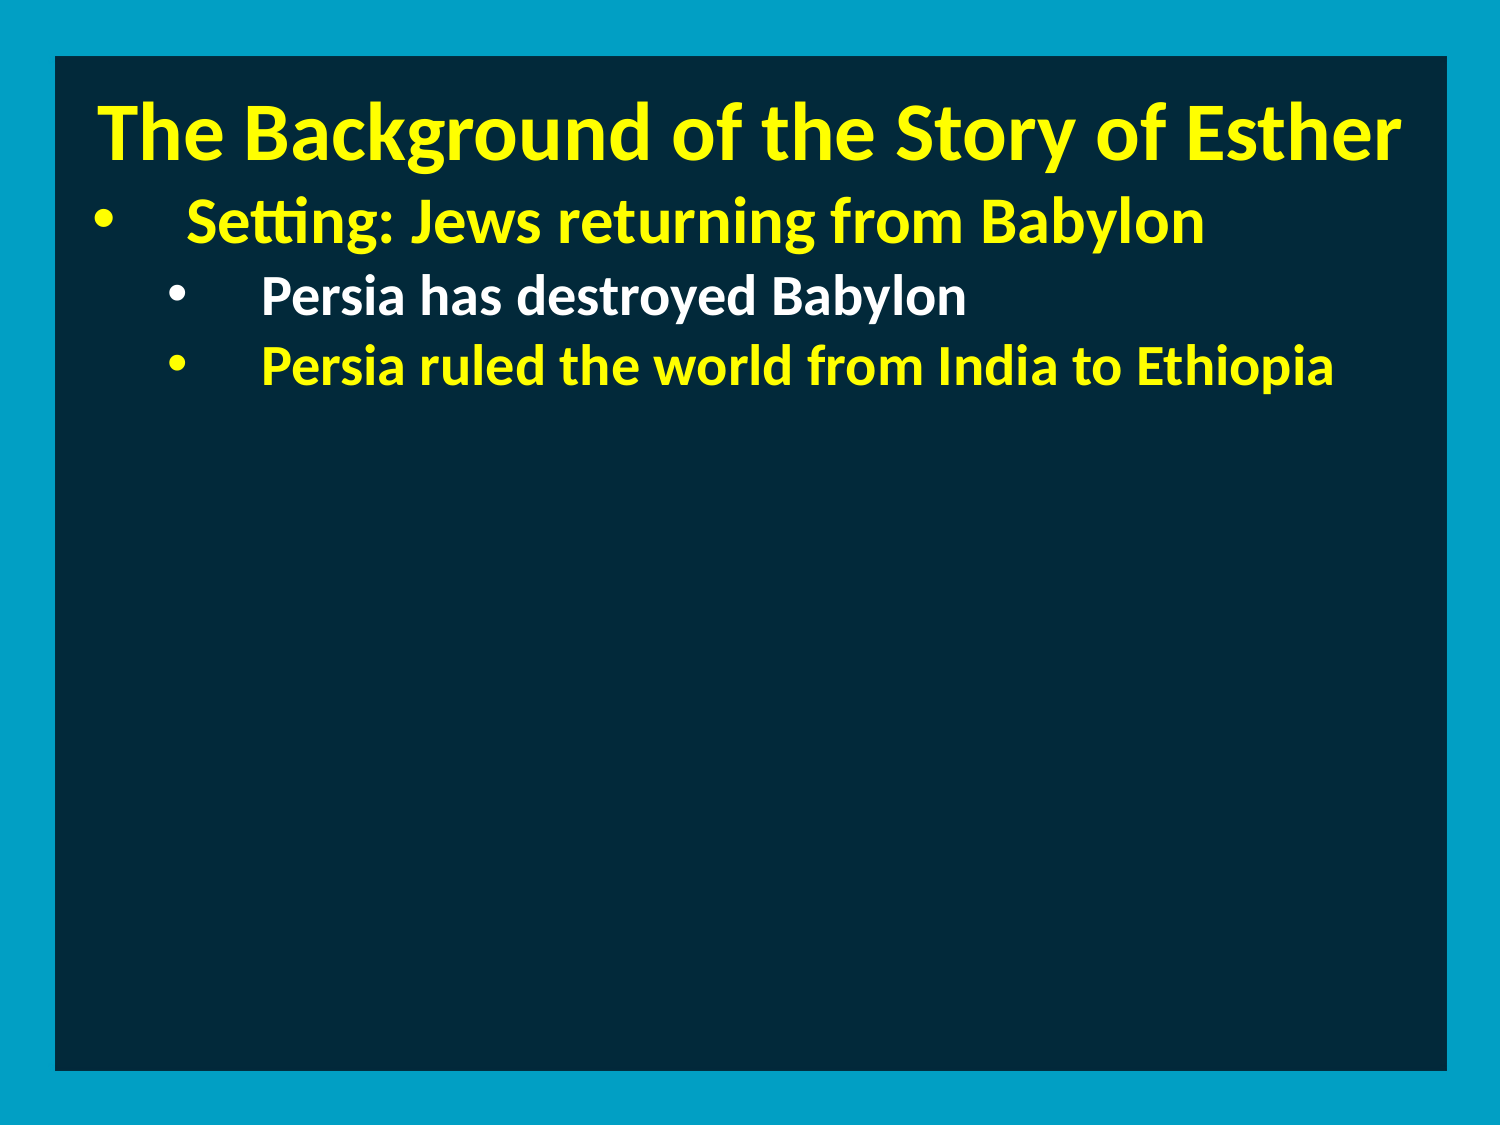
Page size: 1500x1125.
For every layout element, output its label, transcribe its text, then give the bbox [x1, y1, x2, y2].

text_box The Background of the Story of Esther Setting: Jews returning from Babylon Persia has destroyed Babylon Persia ruled the world from India to Ethiopia [77, 69, 1424, 405]
